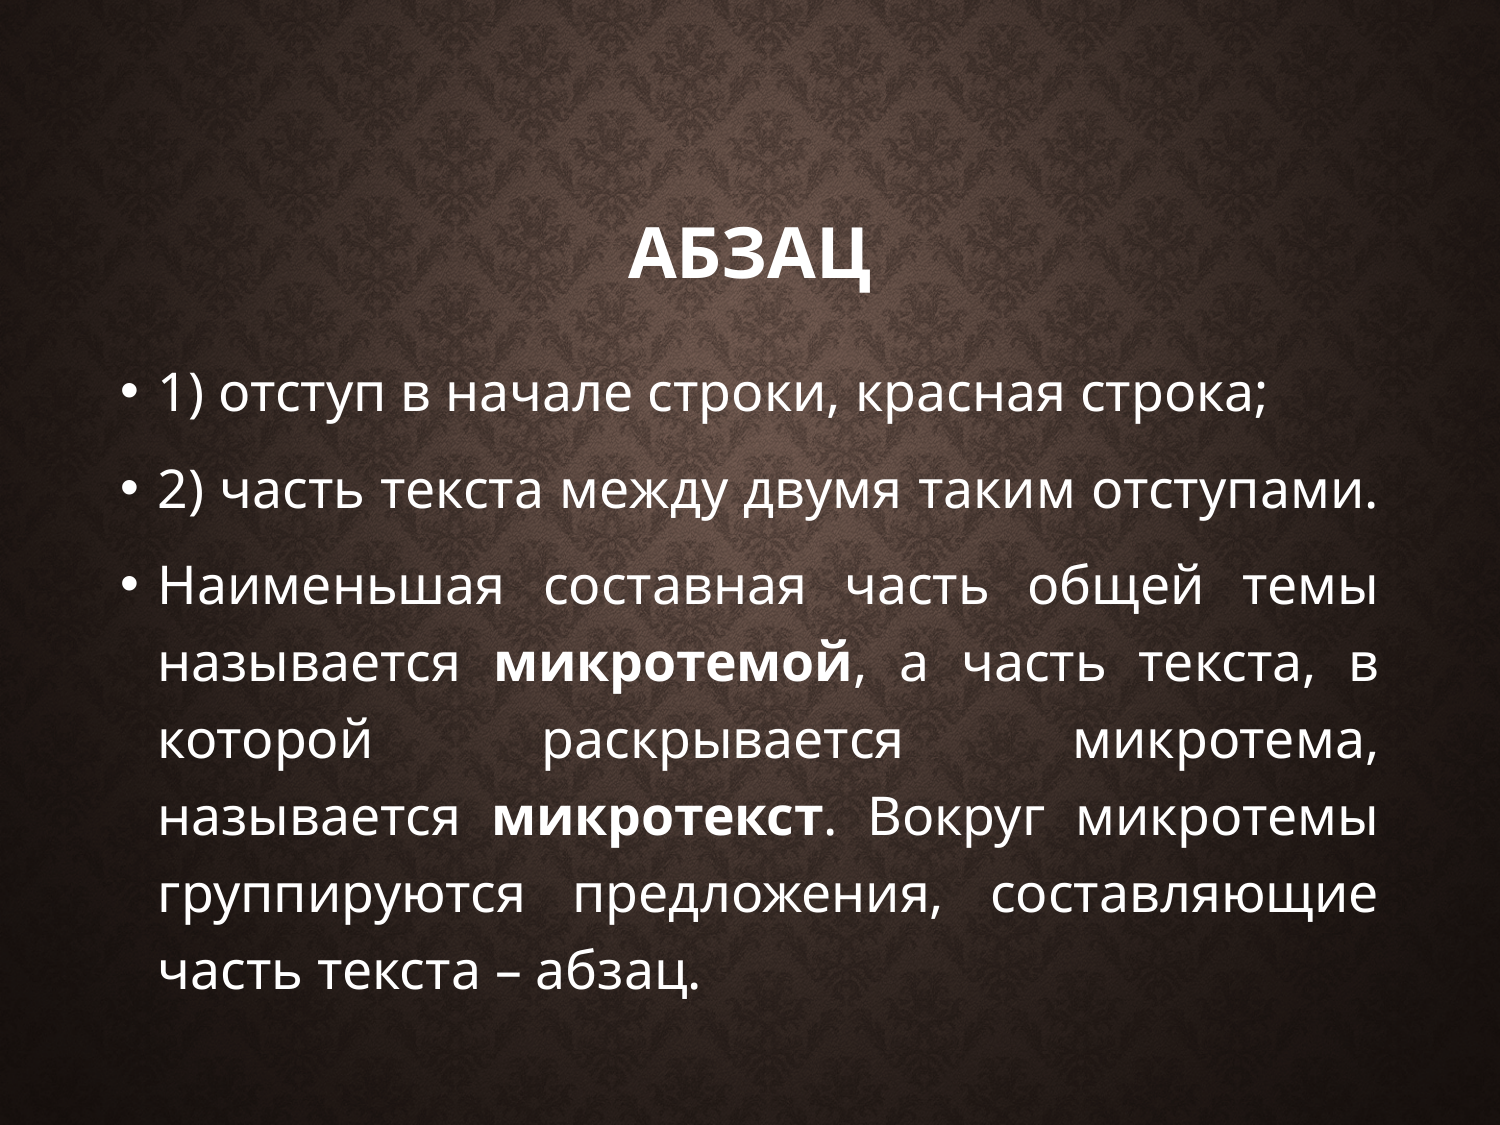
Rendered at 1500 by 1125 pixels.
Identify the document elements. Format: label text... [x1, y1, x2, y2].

list 1) отступ в начале строки, красная строка; 2) часть текста между двумя таким отступами. Наименьшая составная часть общей темы называется микротемой, а часть текста, в которой раскрывается микротема, называется микротекст. Вокруг микротемы группируются предложения, составляющие часть текста – абзац. [105, 338, 1395, 1065]
title Абзац [192, 149, 1308, 338]
